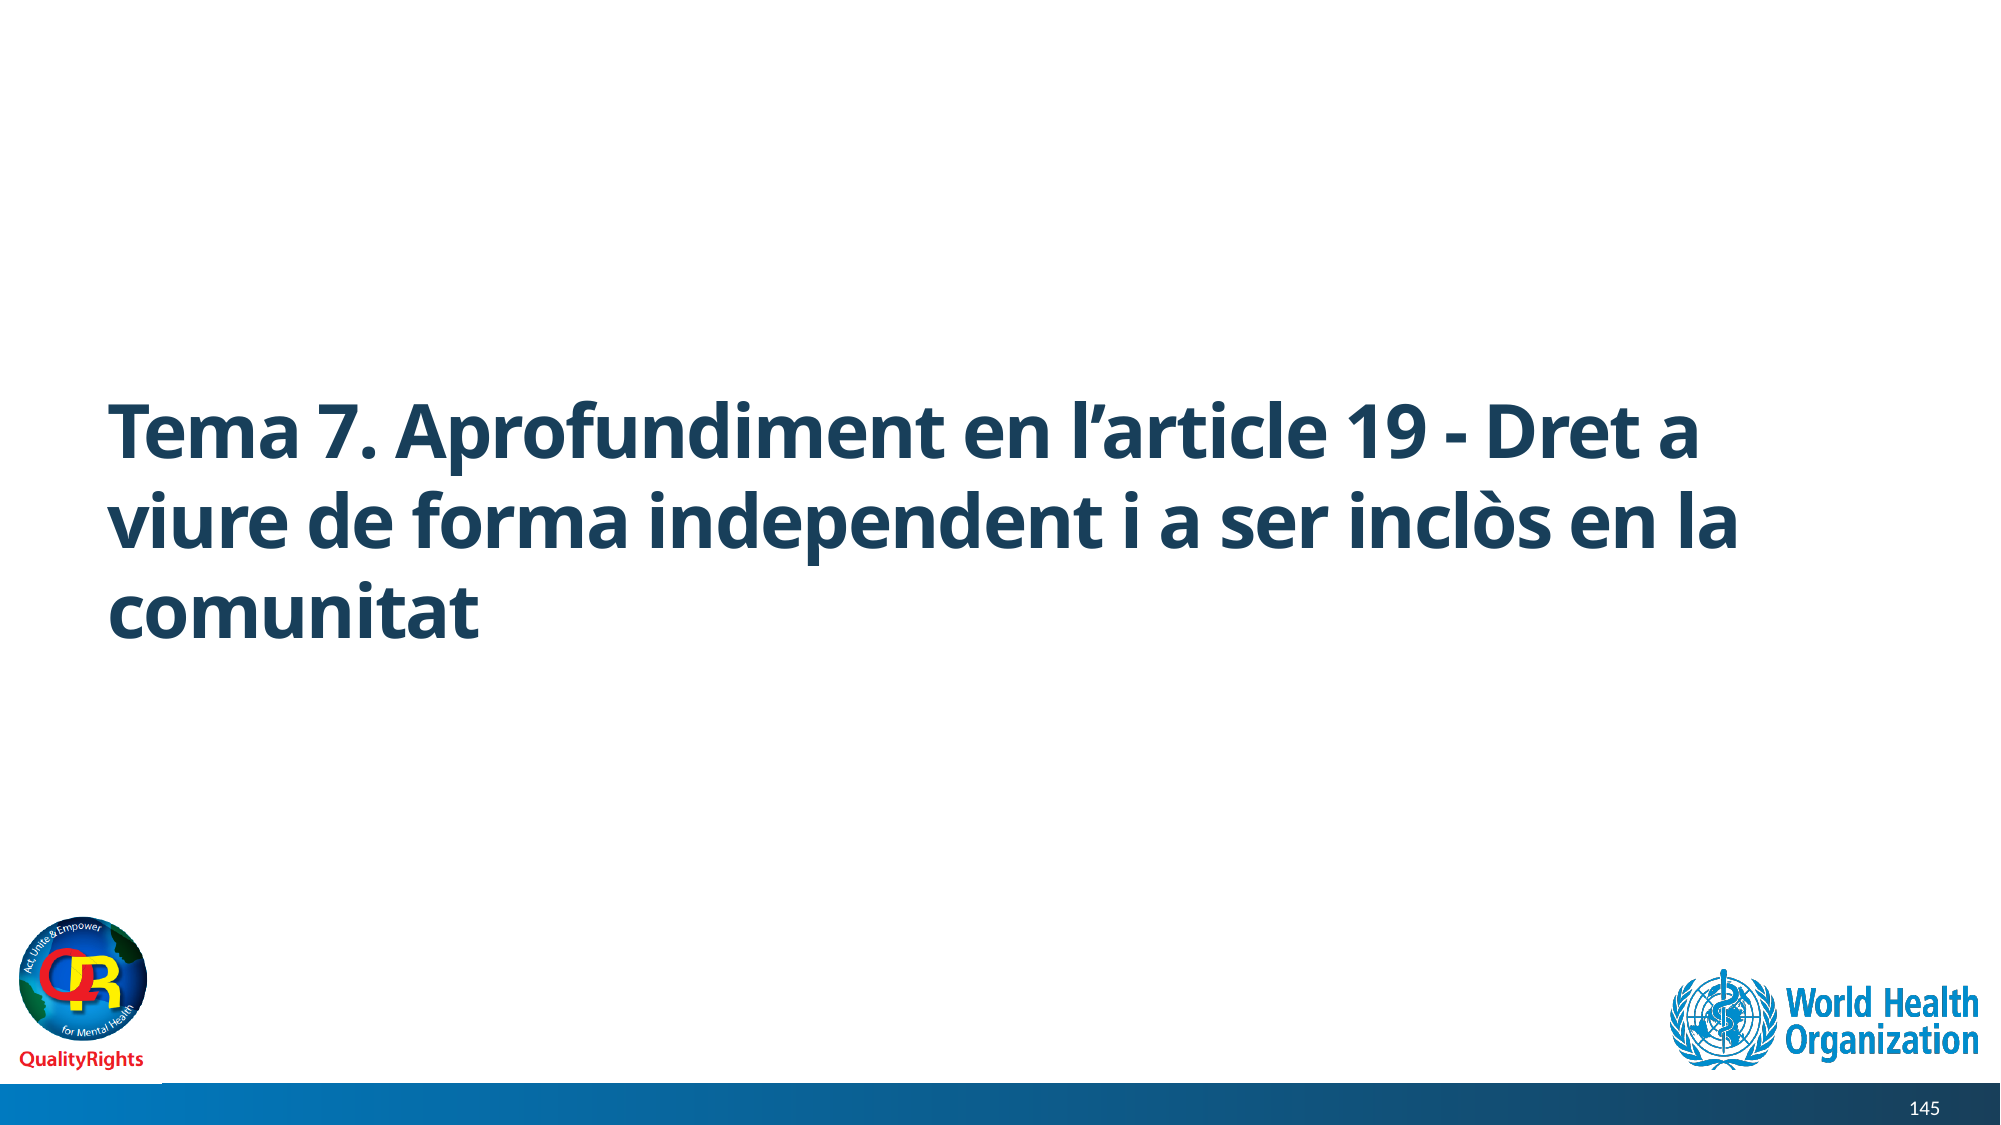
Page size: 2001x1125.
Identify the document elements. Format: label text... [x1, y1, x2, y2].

picture [1758, 1004, 1765, 1035]
picture [1698, 1047, 1750, 1060]
picture [1747, 992, 1758, 1016]
picture [1701, 979, 1721, 992]
picture [1670, 1030, 1715, 1070]
picture [0, 899, 162, 1084]
picture [1716, 1064, 1731, 1070]
picture [1711, 1031, 1722, 1038]
picture [1747, 1019, 1758, 1041]
picture [1704, 1004, 1712, 1015]
picture [1692, 1031, 1700, 1042]
picture [1701, 1042, 1722, 1054]
picture [1689, 993, 1706, 1016]
picture [1727, 969, 1978, 1070]
picture [1958, 1000, 1962, 1012]
picture [1738, 1019, 1744, 1030]
picture [1725, 1042, 1747, 1054]
picture [1711, 995, 1721, 1004]
picture [1742, 1019, 1751, 1034]
picture [1704, 1019, 1711, 1031]
picture [1727, 980, 1742, 987]
picture [1744, 1003, 1751, 1016]
picture [1670, 969, 1721, 1047]
title Tema 7. Aprofundiment en l’article 19 - Dret a viure de forma independent i a ser inclòs en la comunitat [92, 376, 1907, 479]
picture [1706, 1038, 1722, 1046]
